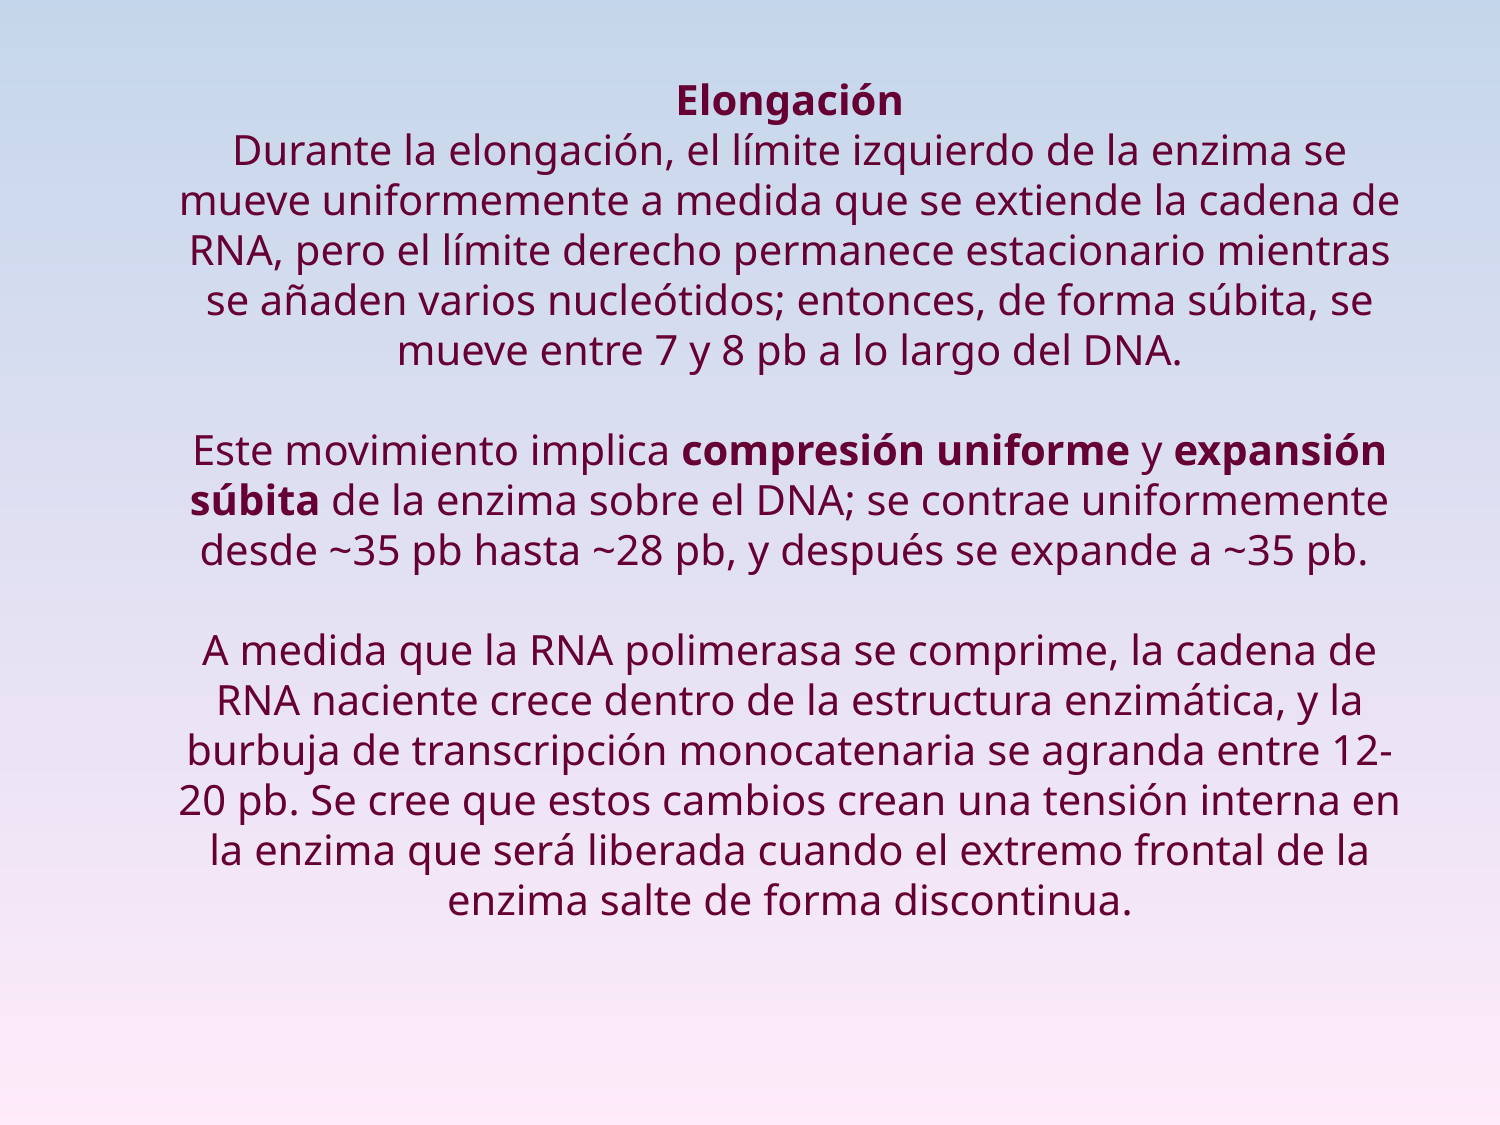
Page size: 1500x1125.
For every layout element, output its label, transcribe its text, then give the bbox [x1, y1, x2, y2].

text_box Elongación Durante la elongación, el límite izquierdo de la enzima se mueve uniformemente a medida que se extiende la cadena de RNA, pero el límite derecho permanece estacionario mientras se añaden varios nucleótidos; entonces, de forma súbita, se mueve entre 7 y 8 pb a lo largo del DNA. Este movimiento implica compresión uniforme y expansión súbita de la enzima sobre el DNA; se contrae uniformemente desde ~35 pb hasta ~28 pb, y después se expande a ~35 pb. A medida que la RNA polimerasa se comprime, la cadena de RNA naciente crece dentro de la estructura enzimática, y la burbuja de transcripción monocatenaria se agranda entre 12-20 pb. Se cree que estos cambios crean una tensión interna en la enzima que será liberada cuando el extremo frontal de la enzima salte de forma discontinua. [147, 66, 1432, 940]
